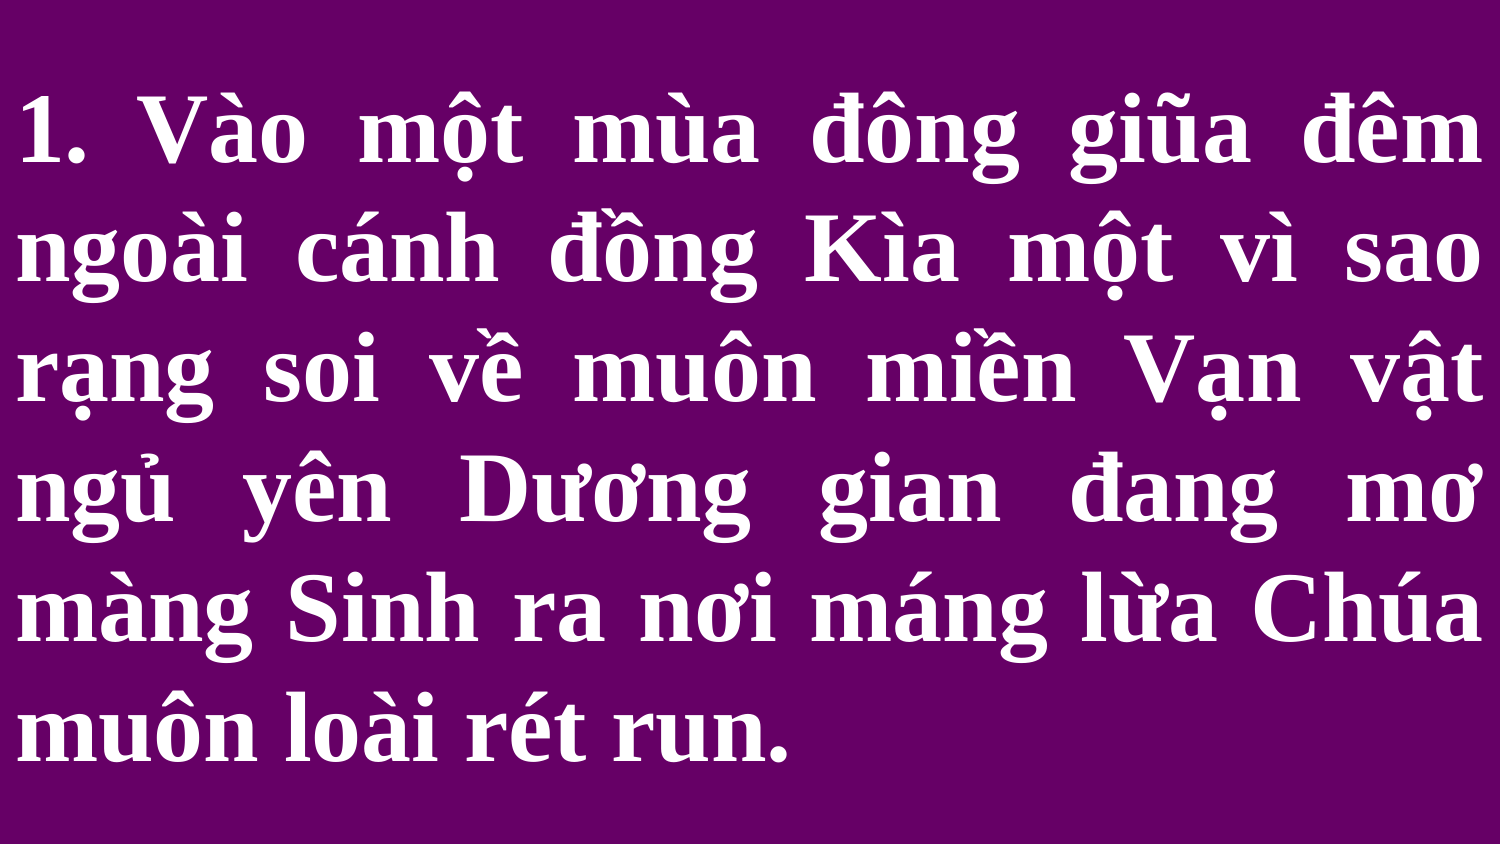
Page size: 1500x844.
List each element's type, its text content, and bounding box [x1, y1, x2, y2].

title 1. Vào một mùa đông giũa đêm ngoài cánh đồng Kìa một vì sao rạng soi về muôn miền Vạn vật ngủ yên Dương gian đang mơ màng Sinh ra nơi máng lừa Chúa muôn loài rét run. [0, 0, 1500, 844]
